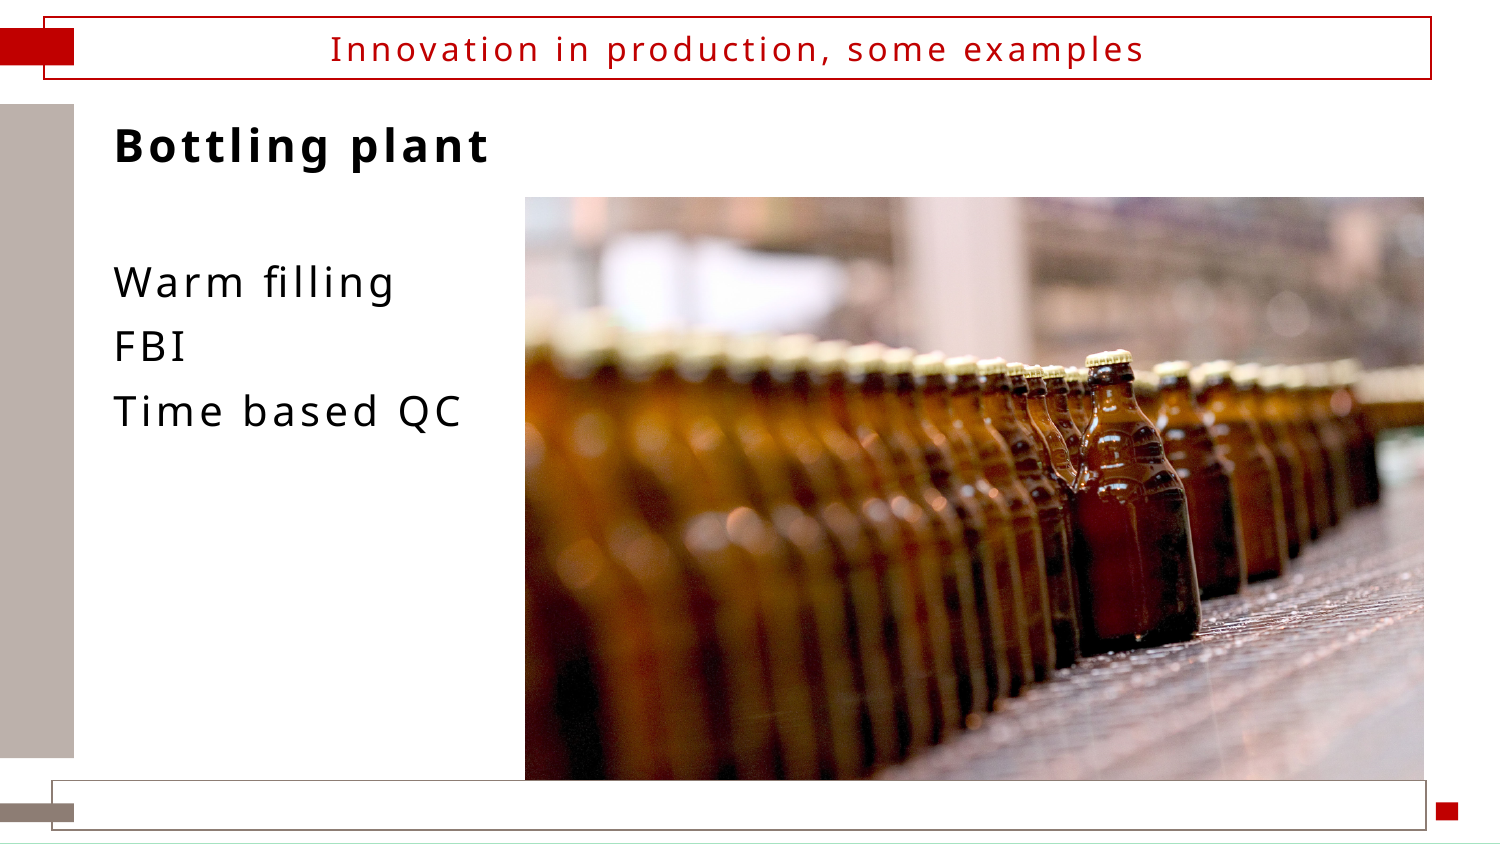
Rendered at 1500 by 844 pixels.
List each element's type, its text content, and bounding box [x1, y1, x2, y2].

picture [525, 197, 1424, 780]
title Innovation in production, some examples [43, 16, 1432, 80]
list Bottling plant Warm filling FBI Time based QC [76, 109, 1424, 753]
